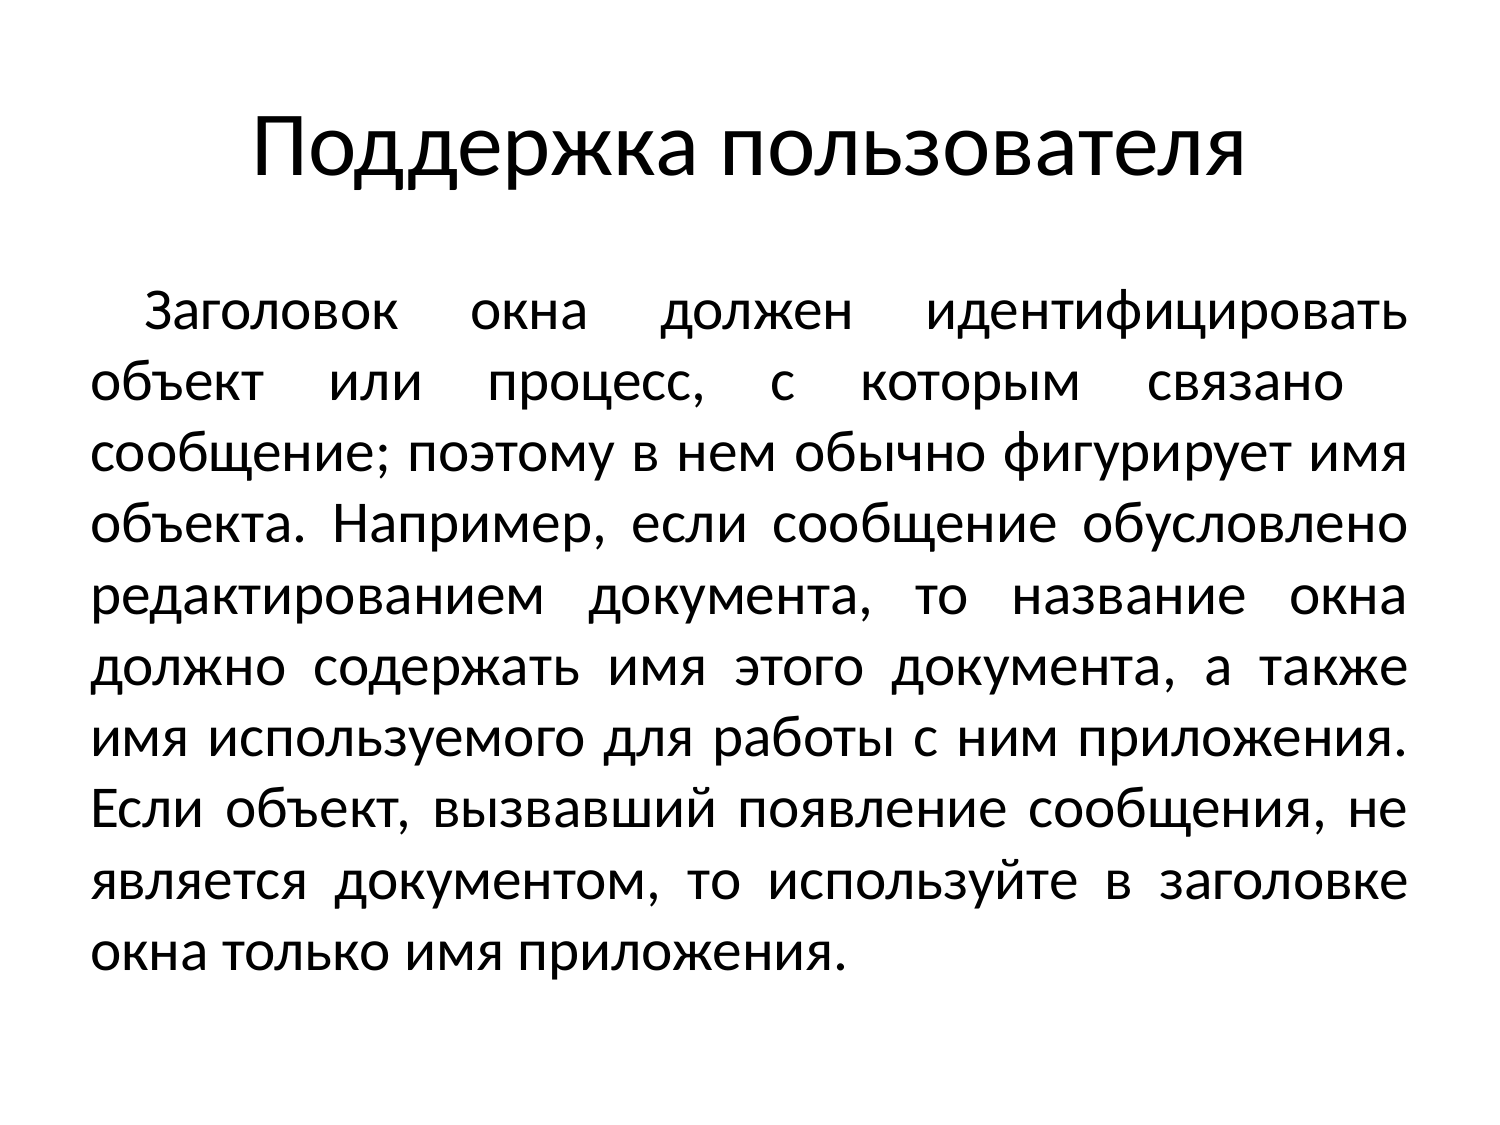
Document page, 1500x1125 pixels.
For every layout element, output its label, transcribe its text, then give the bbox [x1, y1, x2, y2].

title Поддержка пользователя [75, 45, 1425, 233]
list Заголовок окна должен идентифицировать объект или процесс, с которым cвязано сообщение; поэтому в нем обычно фигурирует имя объекта. Например, если сообщение обусловлено редактированием документа, то название окна должно содержать имя этого документа, а также имя используемого для работы с ним приложения. Если объект, вызвавший появление сообщения, не является документом, то используйте в заголовке окна только имя приложения. [75, 262, 1425, 1005]
